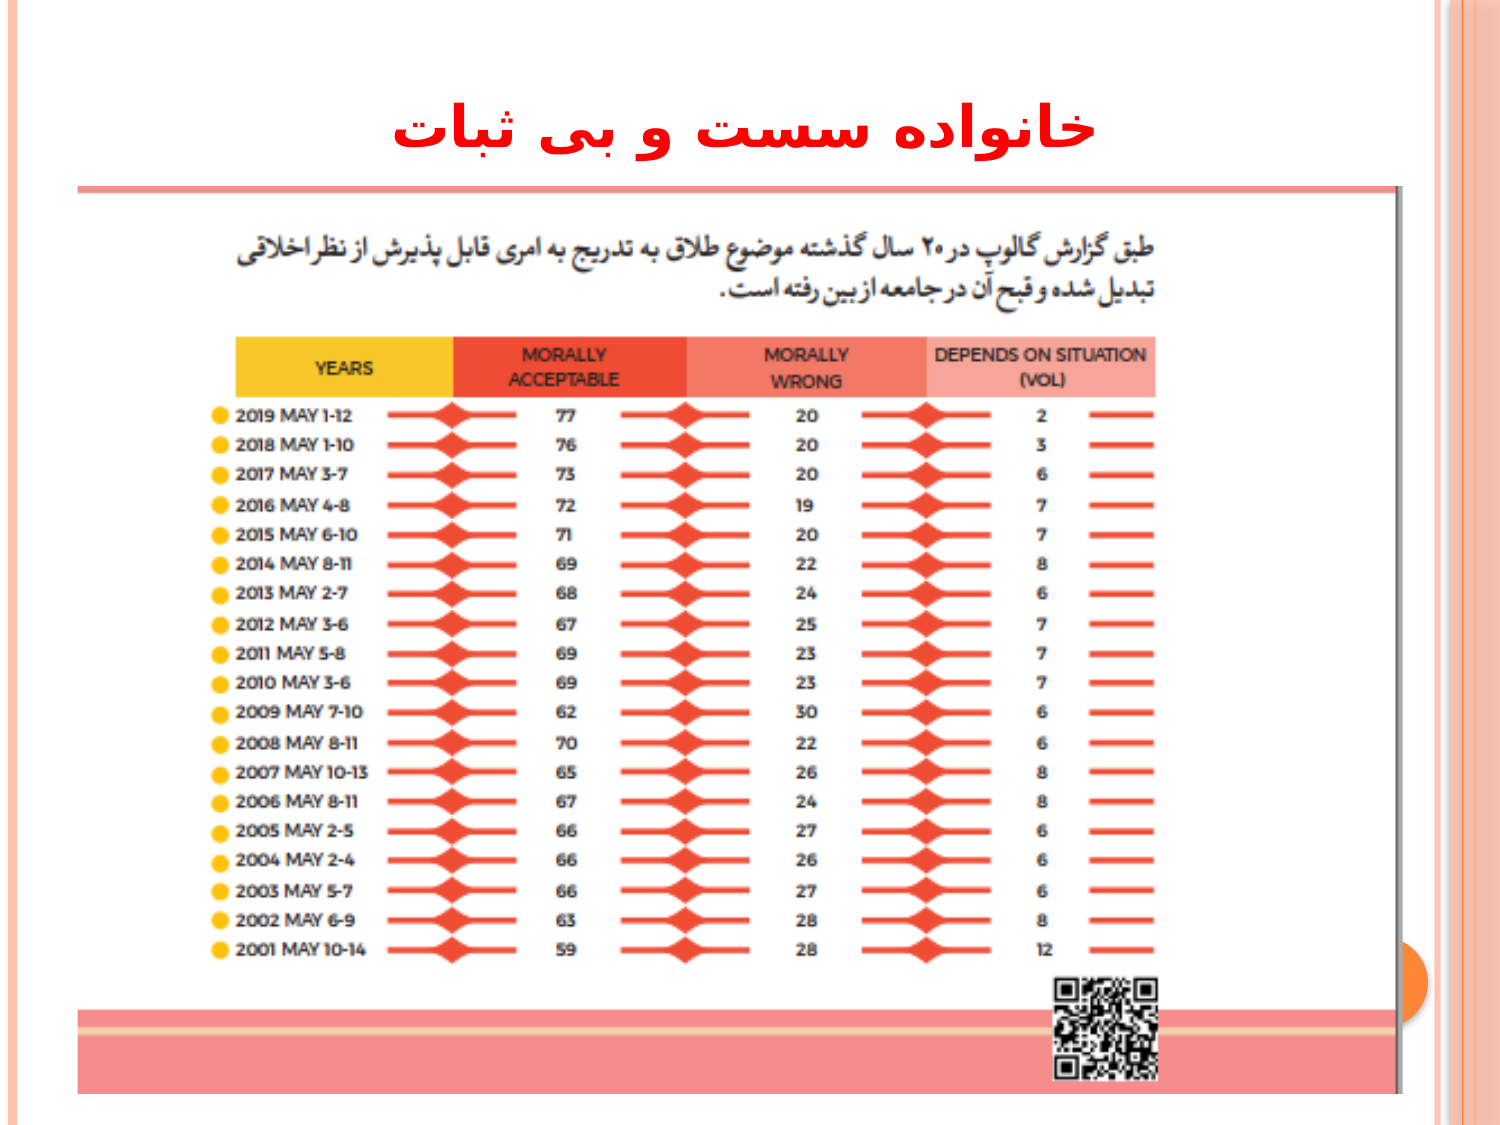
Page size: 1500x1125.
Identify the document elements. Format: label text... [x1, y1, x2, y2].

picture [77, 185, 1404, 1095]
text_box خانواده سست و بی ثبات [65, 87, 1426, 170]
